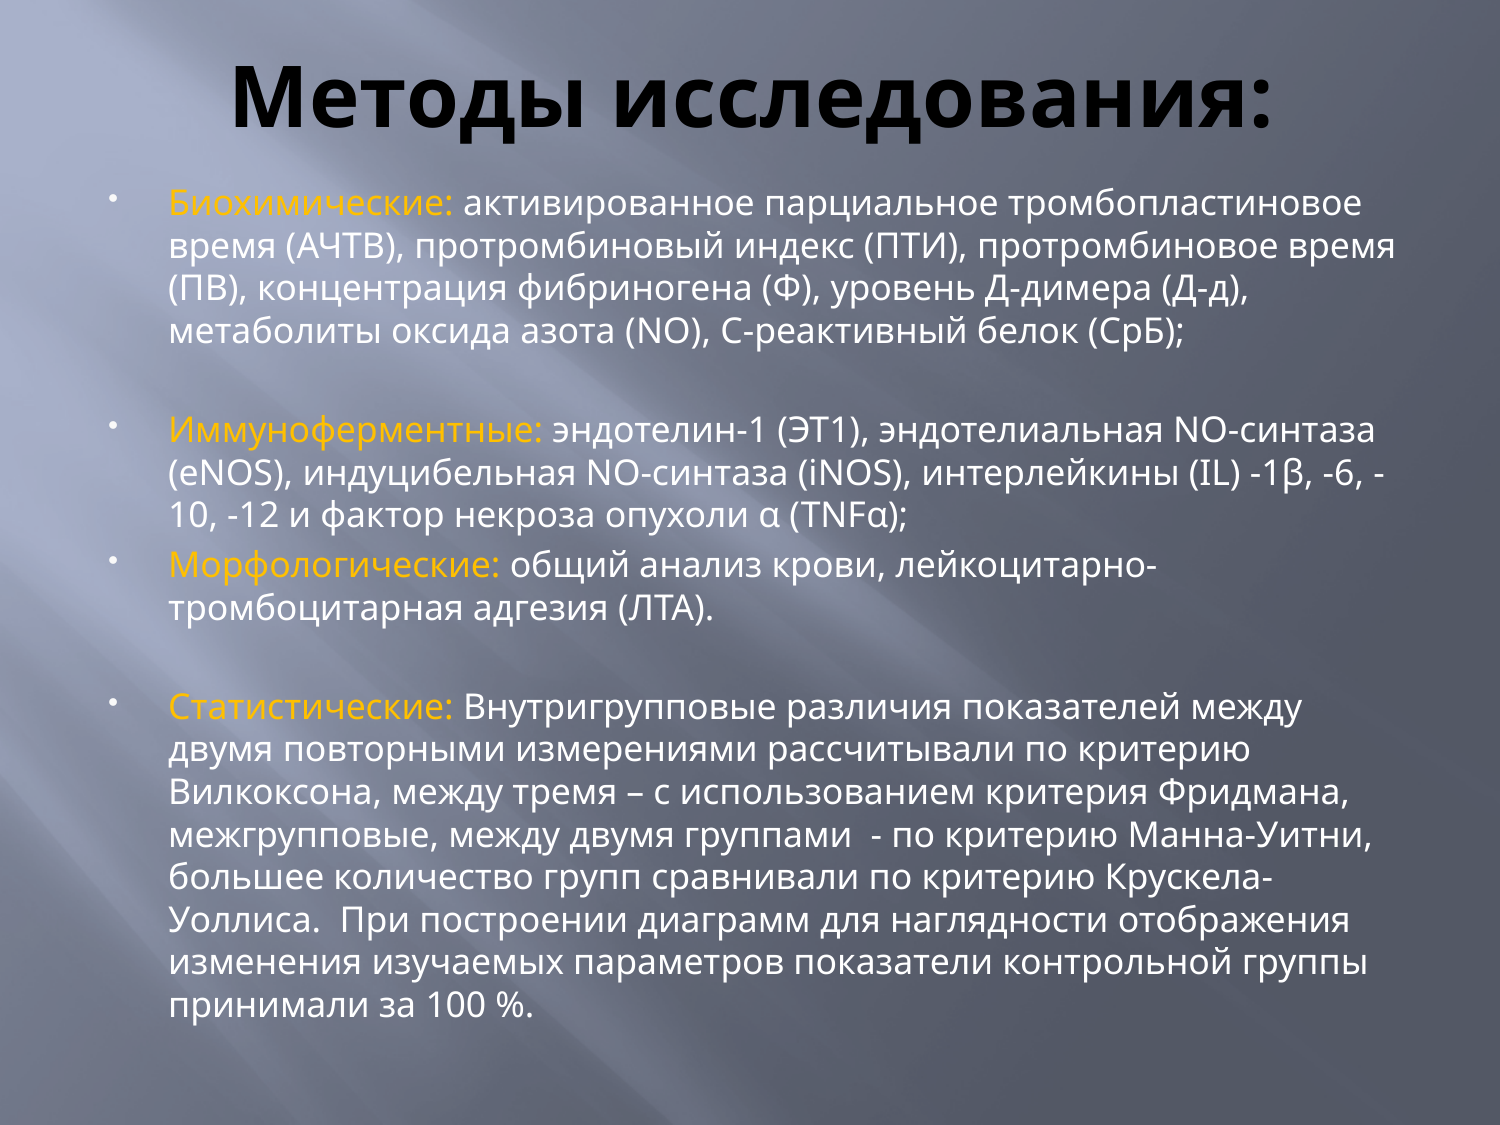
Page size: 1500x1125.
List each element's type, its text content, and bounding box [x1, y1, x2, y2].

list Биохимические: активированное парциальное тромбопластиновое время (АЧТВ), протромбиновый индекс (ПТИ), протромбиновое время (ПВ), концентрация фибриногена (Ф), уровень Д-димера (Д-д), метаболиты оксида азота (NO), С-реактивный белок (СрБ); Иммуноферментные: эндотелин-1 (ЭТ1), эндотелиальная NO-синтаза (еNOS), индуцибельная NO-синтаза (iNOS), интерлейкины (IL) -1β, -6, -10, -12 и фактор некроза опухоли α (TNFα); Морфологические: общий анализ крови, лейкоцитарно-тромбоцитарная адгезия (ЛТА). Статистические: Внутригрупповые различия показателей между двумя повторными измерениями рассчитывали по критерию Вилкоксона, между тремя – с использованием критерия Фридмана, межгрупповые, между двумя группами - по критерию Манна-Уитни, большее количество групп сравнивали по критерию Крускела-Уоллиса. При построении диаграмм для наглядности отображения изменения изучаемых параметров показатели контрольной группы принимали за 100 %. [75, 172, 1425, 1035]
title Методы исследования: [76, 0, 1427, 188]
